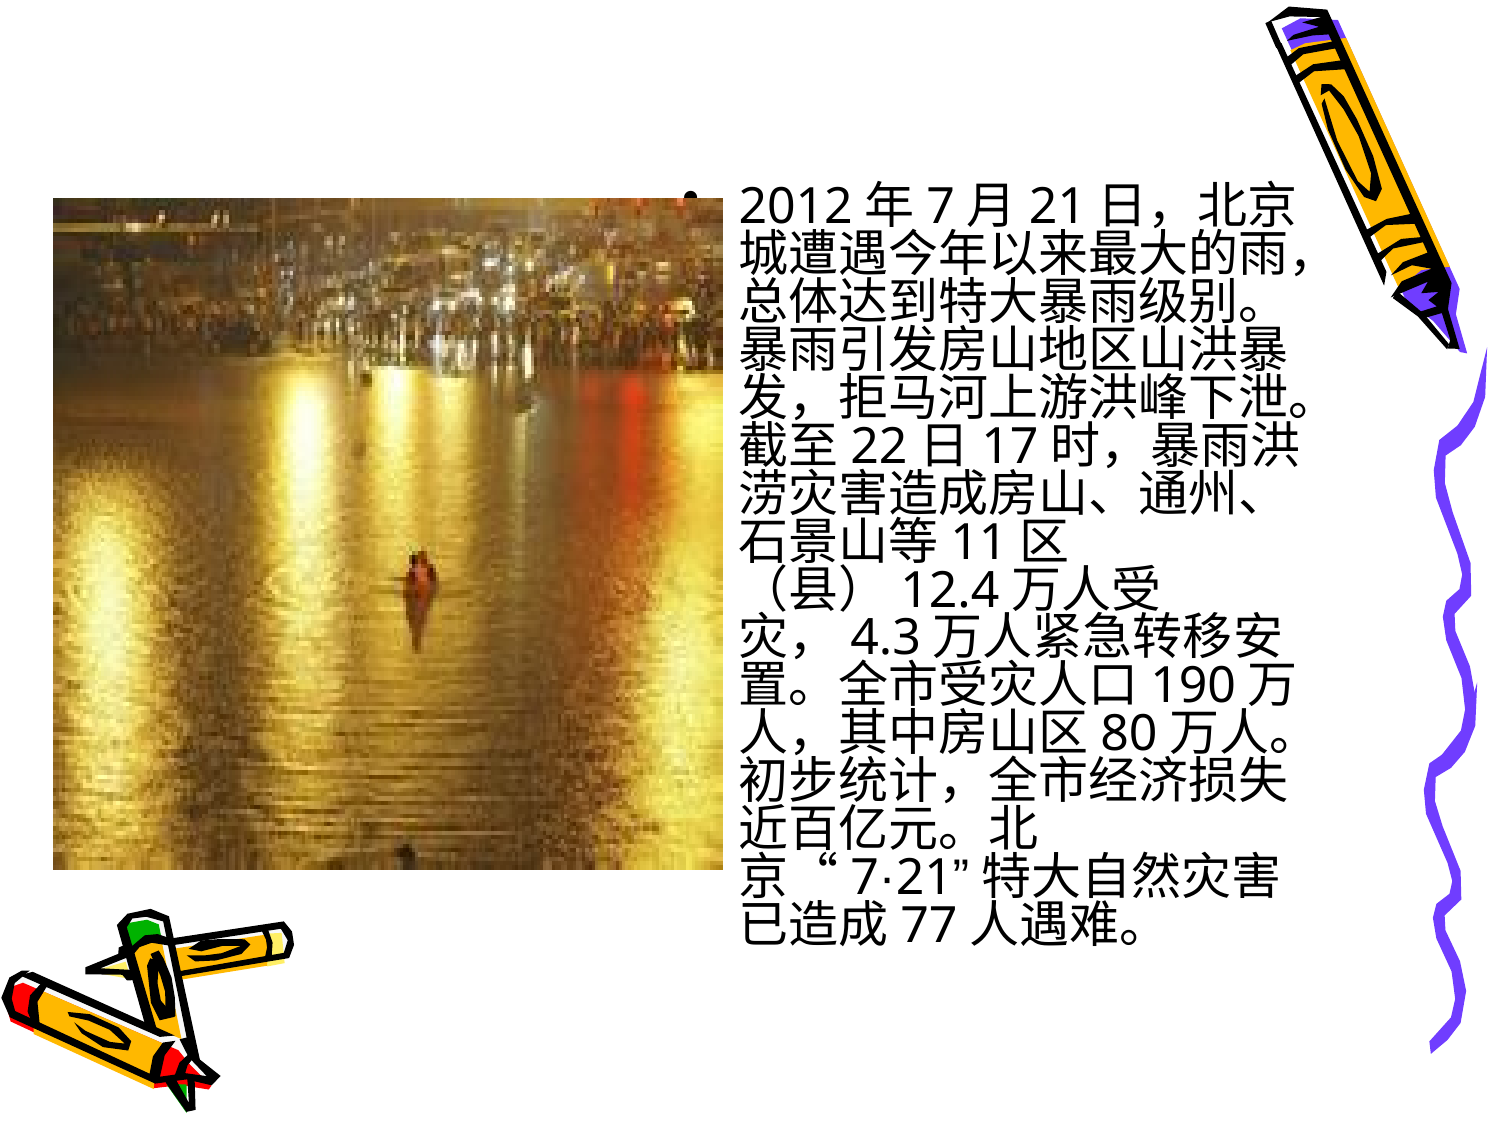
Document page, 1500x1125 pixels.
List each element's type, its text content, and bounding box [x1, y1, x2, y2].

list 2012年7月21日，北京城遭遇今年以来最大的雨，总体达到特大暴雨级别。暴雨引发房山地区山洪暴发，拒马河上游洪峰下泄。截至22日17时，暴雨洪涝灾害造成房山、通州、石景山等11区（县）12.4万人受灾，4.3万人紧急转移安置。全市受灾人口190万人，其中房山区80万人。初步统计，全市经济损失近百亿元。北京“7·21”特大自然灾害已造成77人遇难。 [666, 177, 1328, 929]
picture [52, 198, 724, 870]
